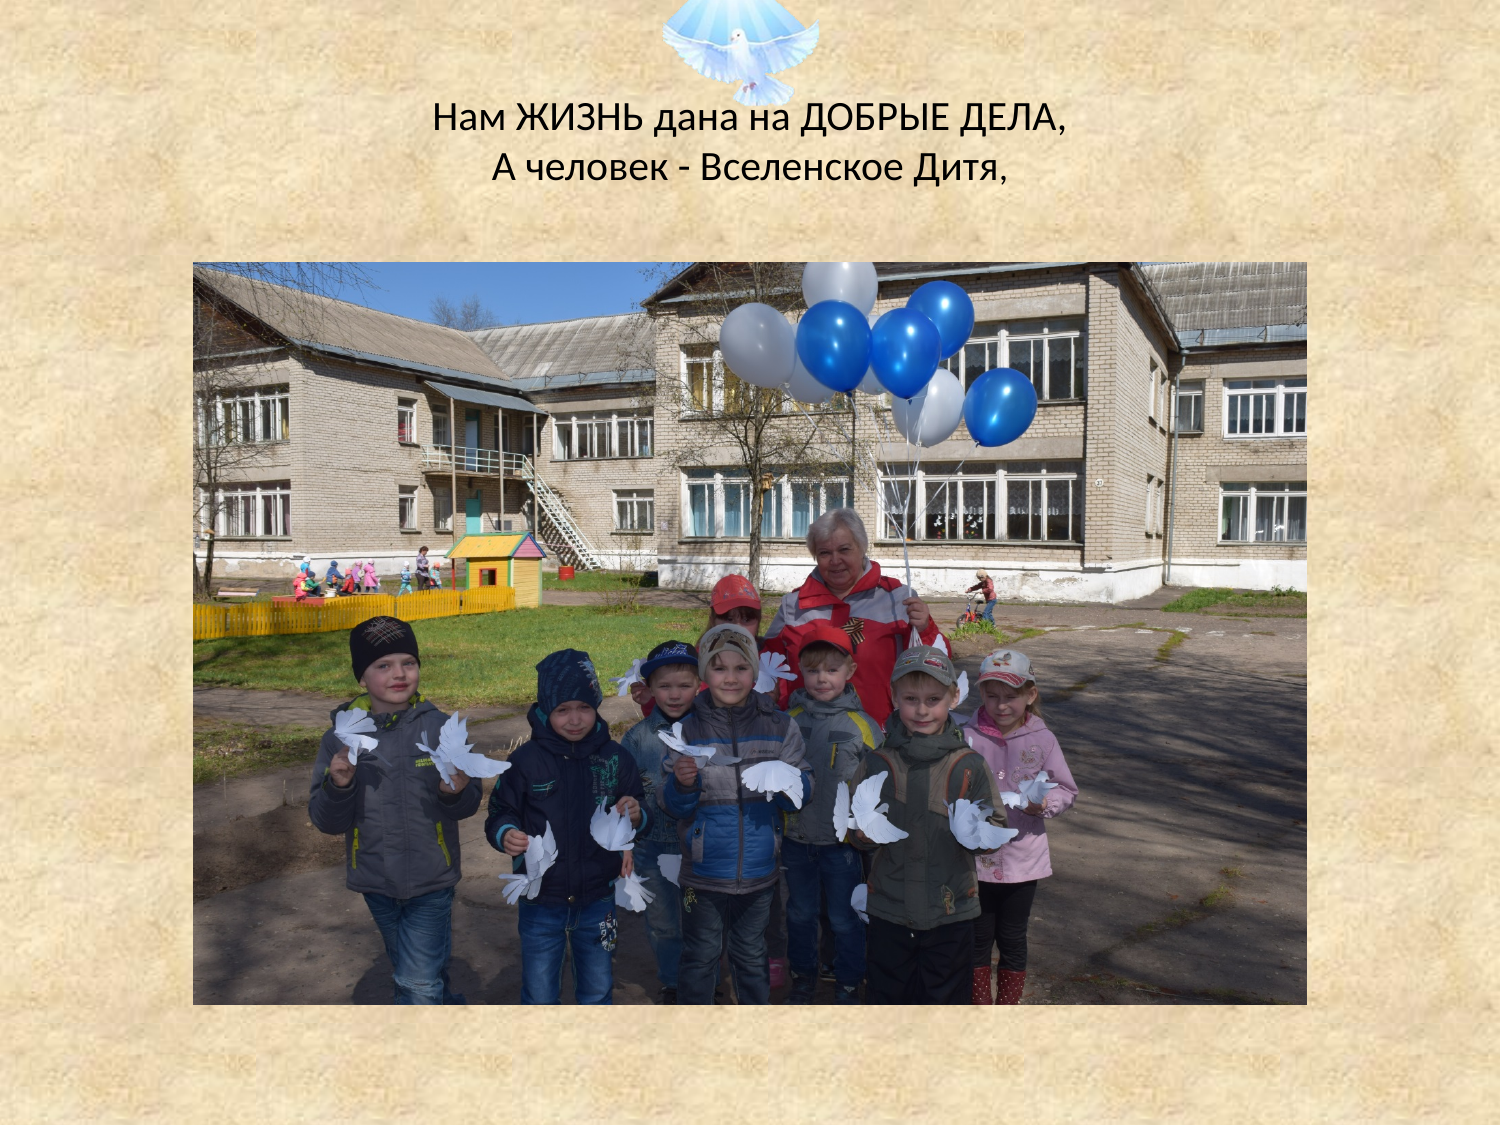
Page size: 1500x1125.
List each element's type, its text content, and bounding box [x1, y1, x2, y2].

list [192, 262, 1307, 1006]
picture [0, 0, 1500, 1125]
title Нам ЖИЗНЬ дана на ДОБРЫЕ ДЕЛА, А человек - Вселенское Дитя, [75, 45, 1425, 233]
